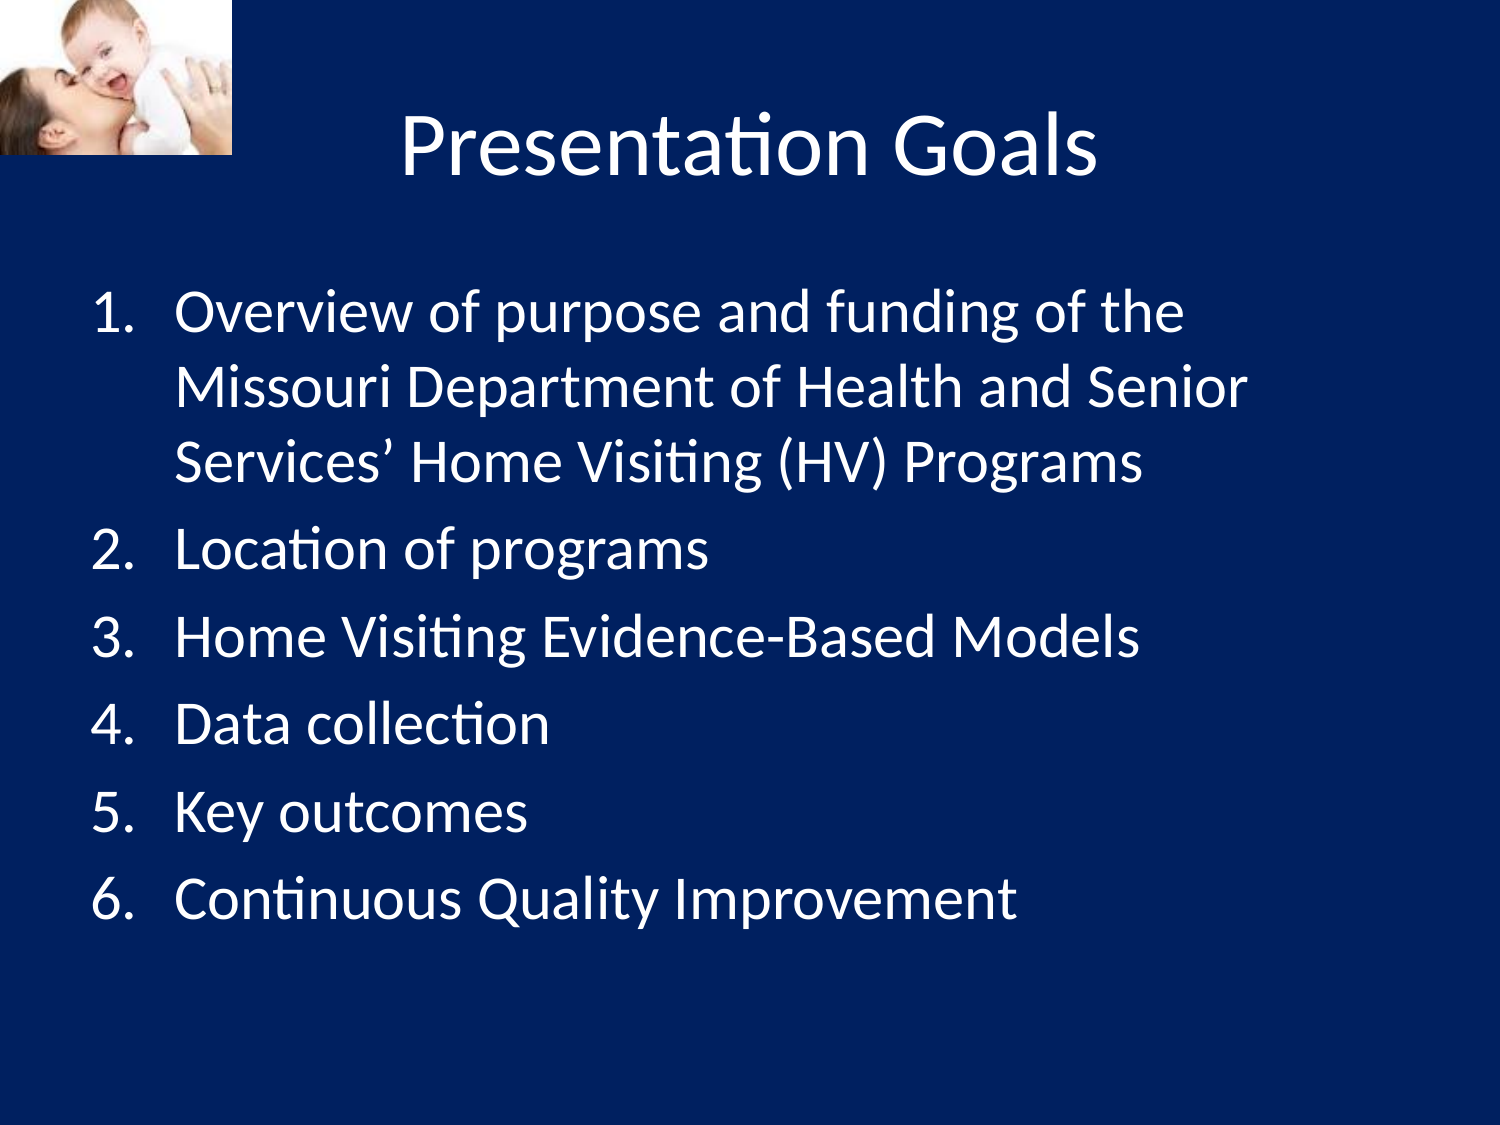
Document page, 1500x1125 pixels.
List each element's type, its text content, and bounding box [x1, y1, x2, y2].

list Overview of purpose and funding of the Missouri Department of Health and Senior Services’ Home Visiting (HV) Programs Location of programs Home Visiting Evidence-Based Models Data collection Key outcomes Continuous Quality Improvement [75, 262, 1425, 1005]
title Presentation Goals [75, 45, 1425, 233]
picture [0, 0, 233, 155]
